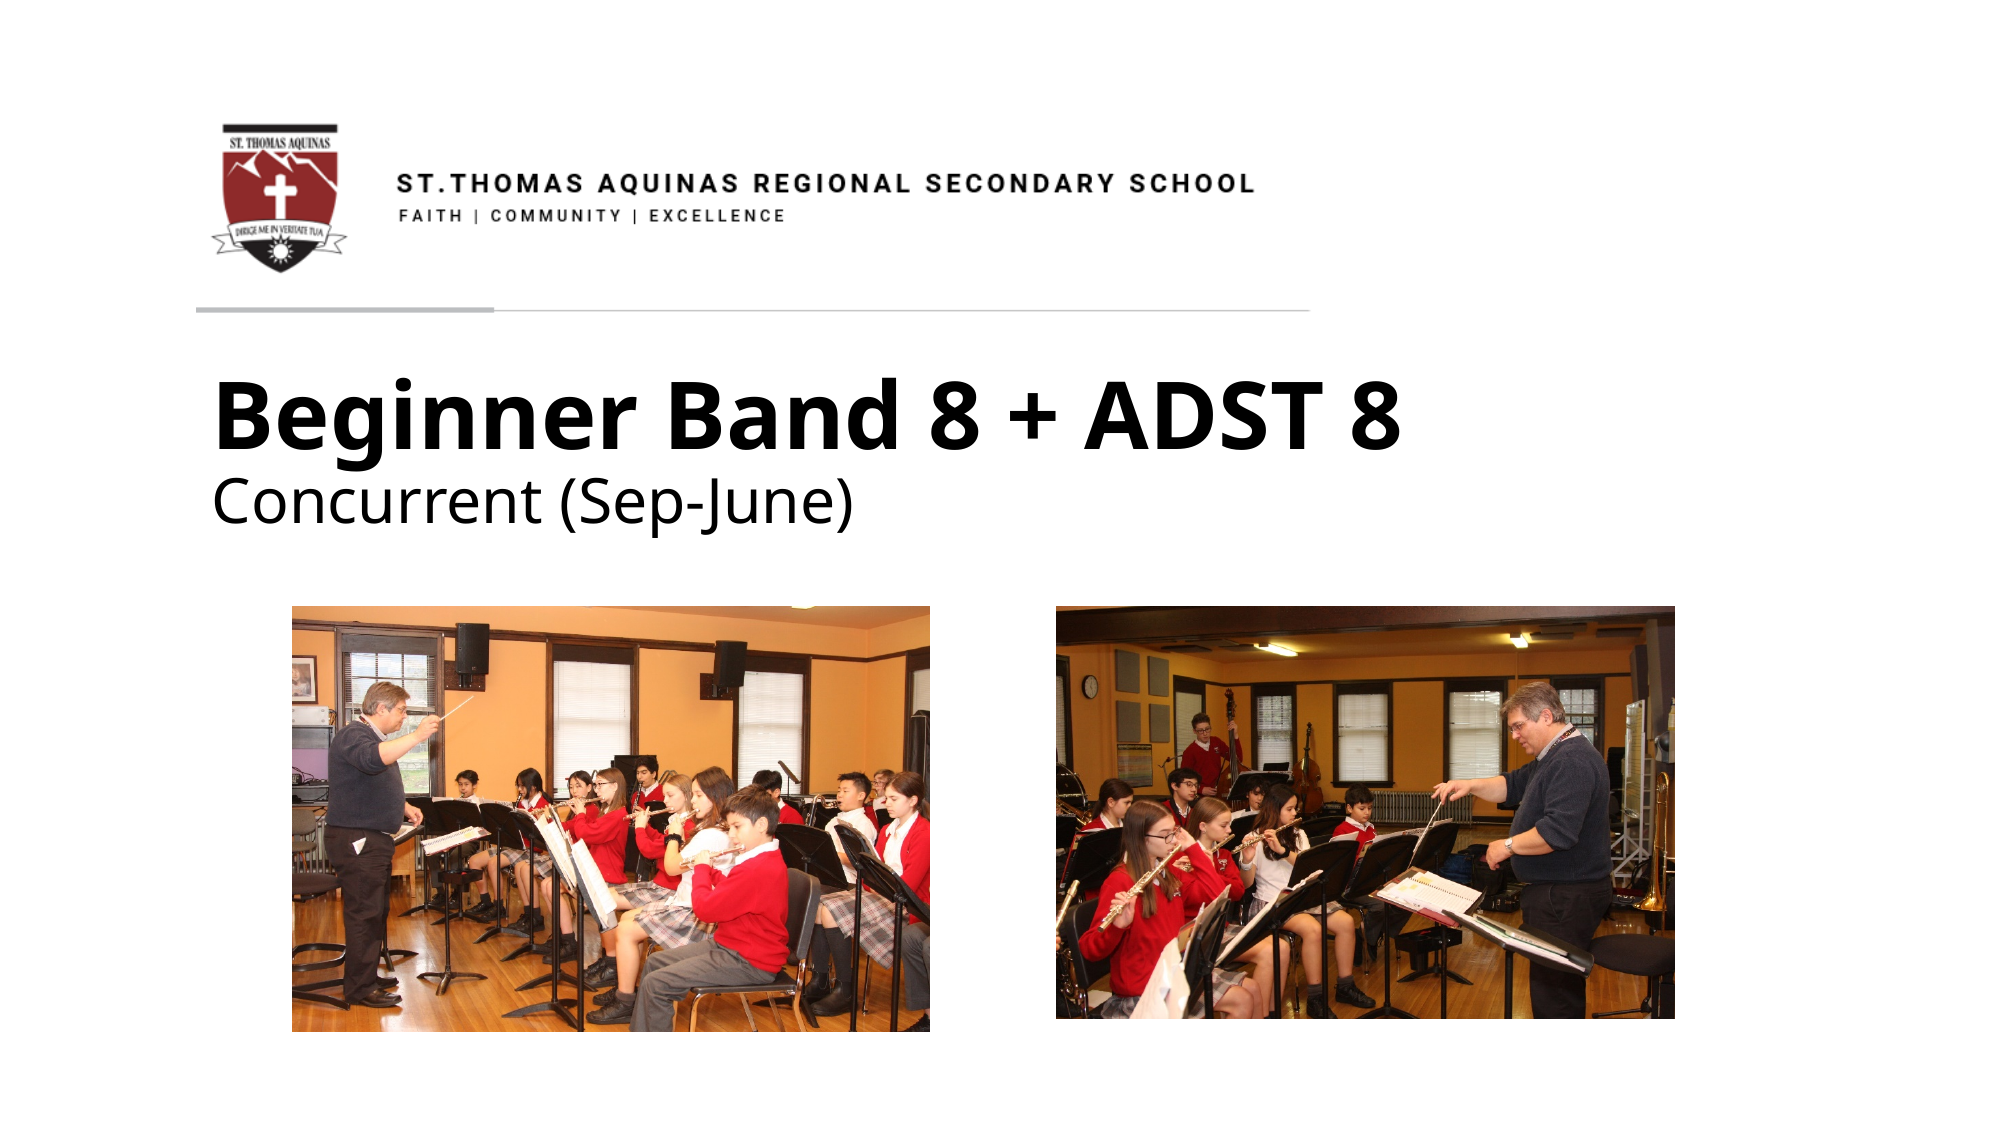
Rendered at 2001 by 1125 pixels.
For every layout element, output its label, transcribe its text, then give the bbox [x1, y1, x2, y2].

picture [1056, 606, 1675, 1019]
picture [196, 100, 1348, 330]
picture [292, 606, 930, 1032]
title Beginner Band 8 + ADST 8 Concurrent (Sep-June) [196, 359, 1697, 547]
